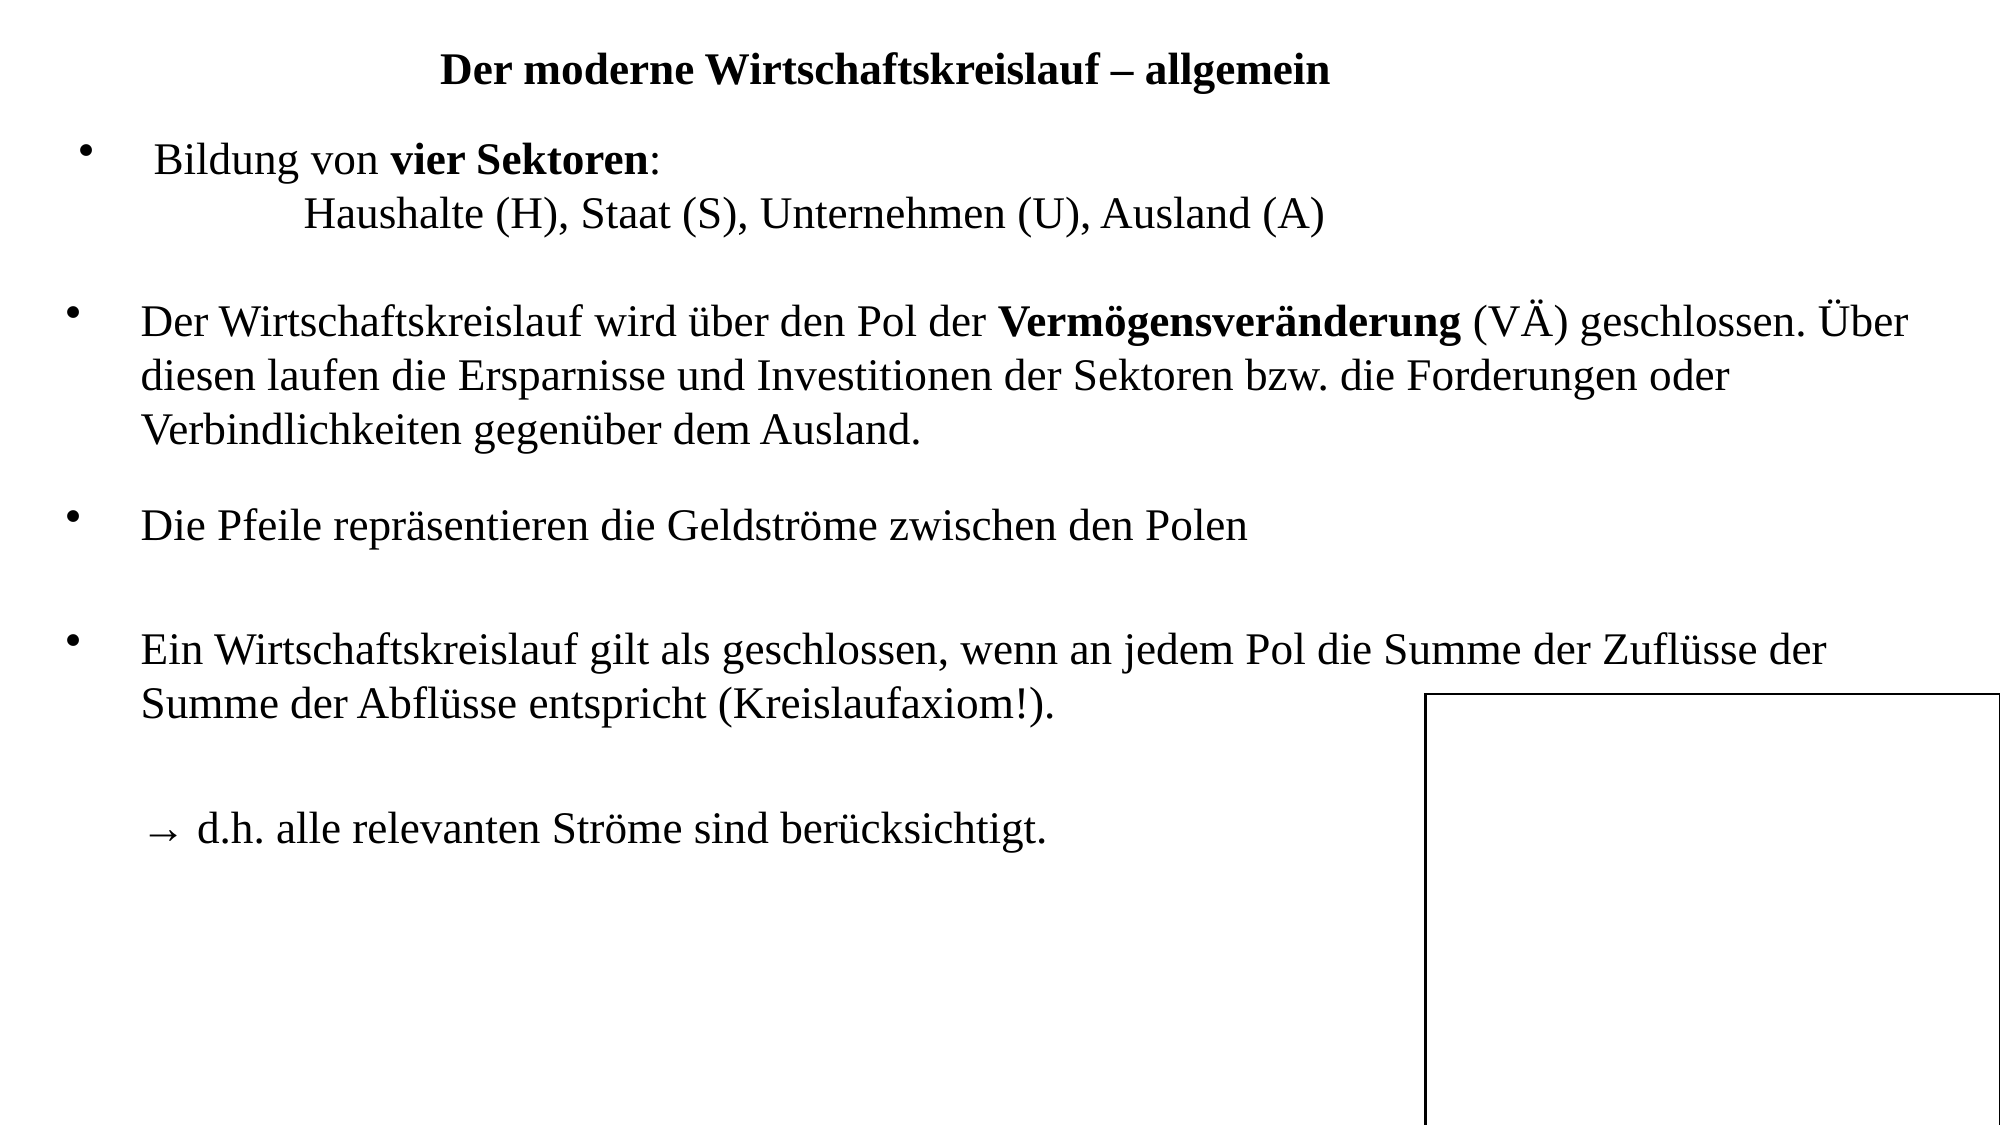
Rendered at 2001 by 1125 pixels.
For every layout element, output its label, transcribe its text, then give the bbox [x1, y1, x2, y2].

text_box Der Wirtschaftskreislauf wird über den Pol der Vermögensveränderung (VÄ) geschlossen. Über diesen laufen die Ersparnisse und Investitionen der Sektoren bzw. die Forderungen oder Verbindlichkeiten gegenüber dem Ausland. [52, 229, 1949, 433]
text_box [1424, 693, 2000, 1125]
text_box → d.h. alle relevanten Ströme sind berücksichtigt. [52, 736, 1424, 860]
text_box Der moderne Wirtschaftskreislauf – allgemein [426, 32, 1386, 101]
text_box Die Pfeile repräsentieren die Geldströme zwischen den Polen [52, 433, 1949, 557]
text_box Bildung von vier Sektoren: Haushalte (H), Staat (S), Unternehmen (U), Ausland (A) [65, 121, 1962, 245]
text_box Ein Wirtschaftskreislauf gilt als geschlossen, wenn an jedem Pol die Summe der Zuflüsse der Summe der Abflüsse entspricht (Kreislaufaxiom!). [52, 557, 1949, 735]
